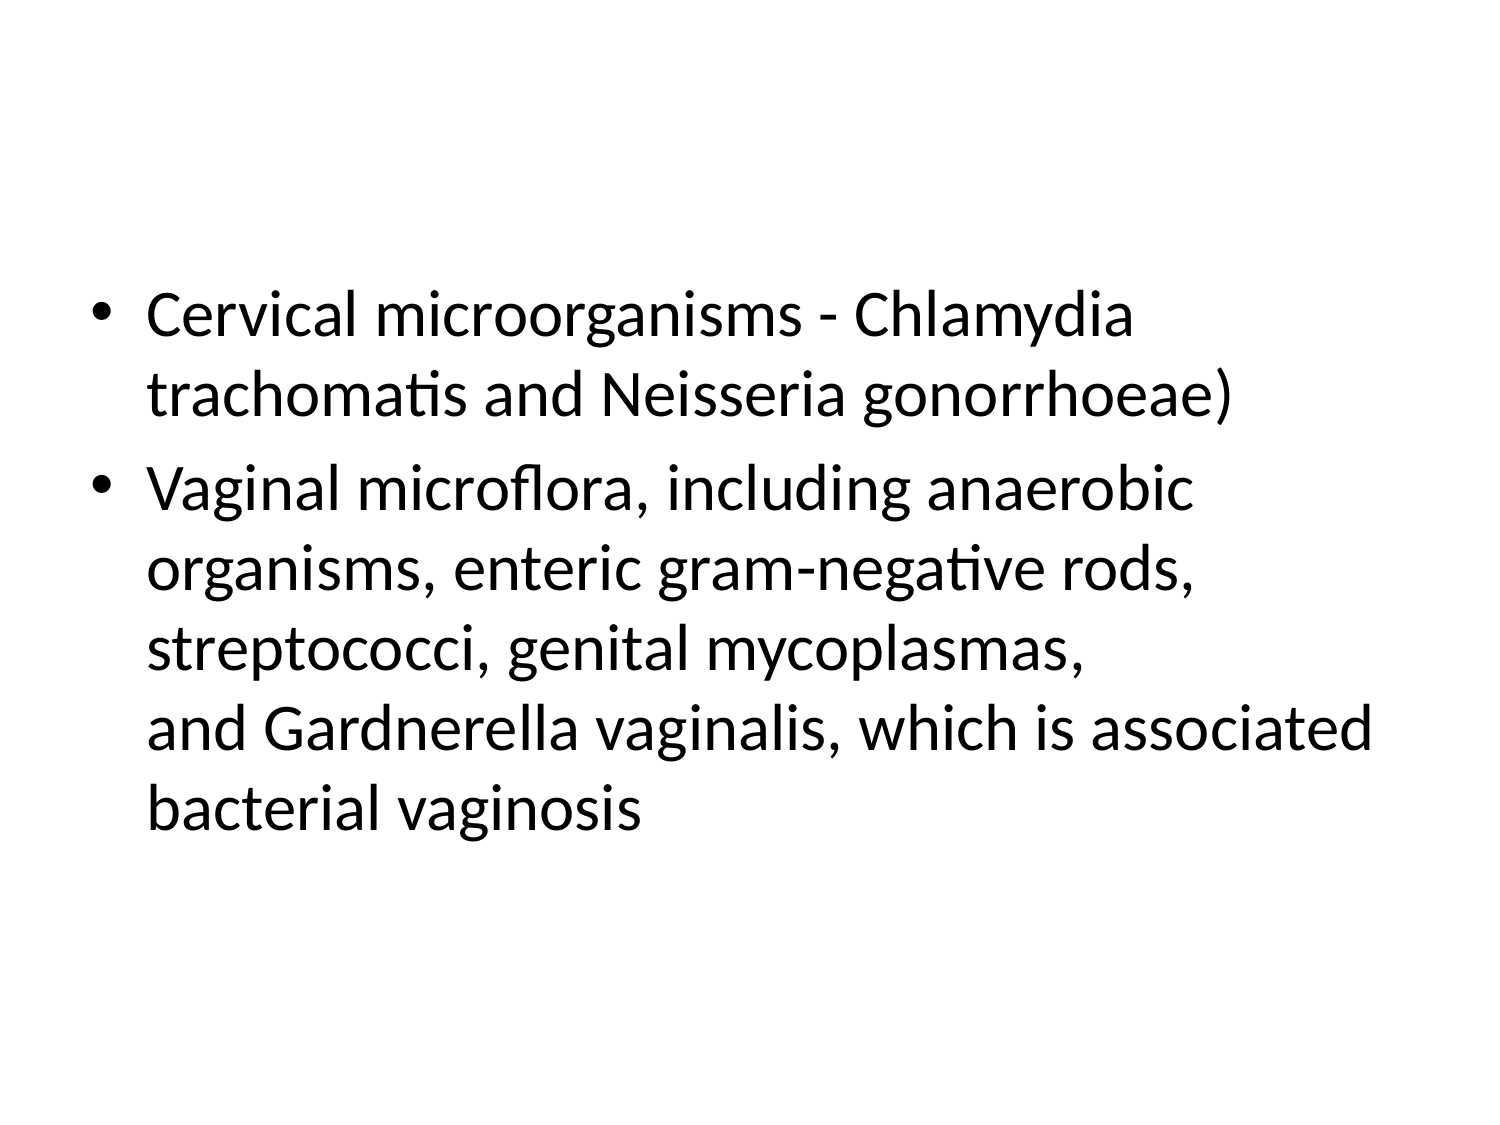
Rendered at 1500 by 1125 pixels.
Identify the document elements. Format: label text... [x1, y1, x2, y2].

list Cervical microorganisms - Chlamydia trachomatis and Neisseria gonorrhoeae) Vaginal microflora, including anaerobic organisms, enteric gram-negative rods, streptococci, genital mycoplasmas, and Gardnerella vaginalis, which is associated bacterial vaginosis [75, 262, 1425, 1005]
